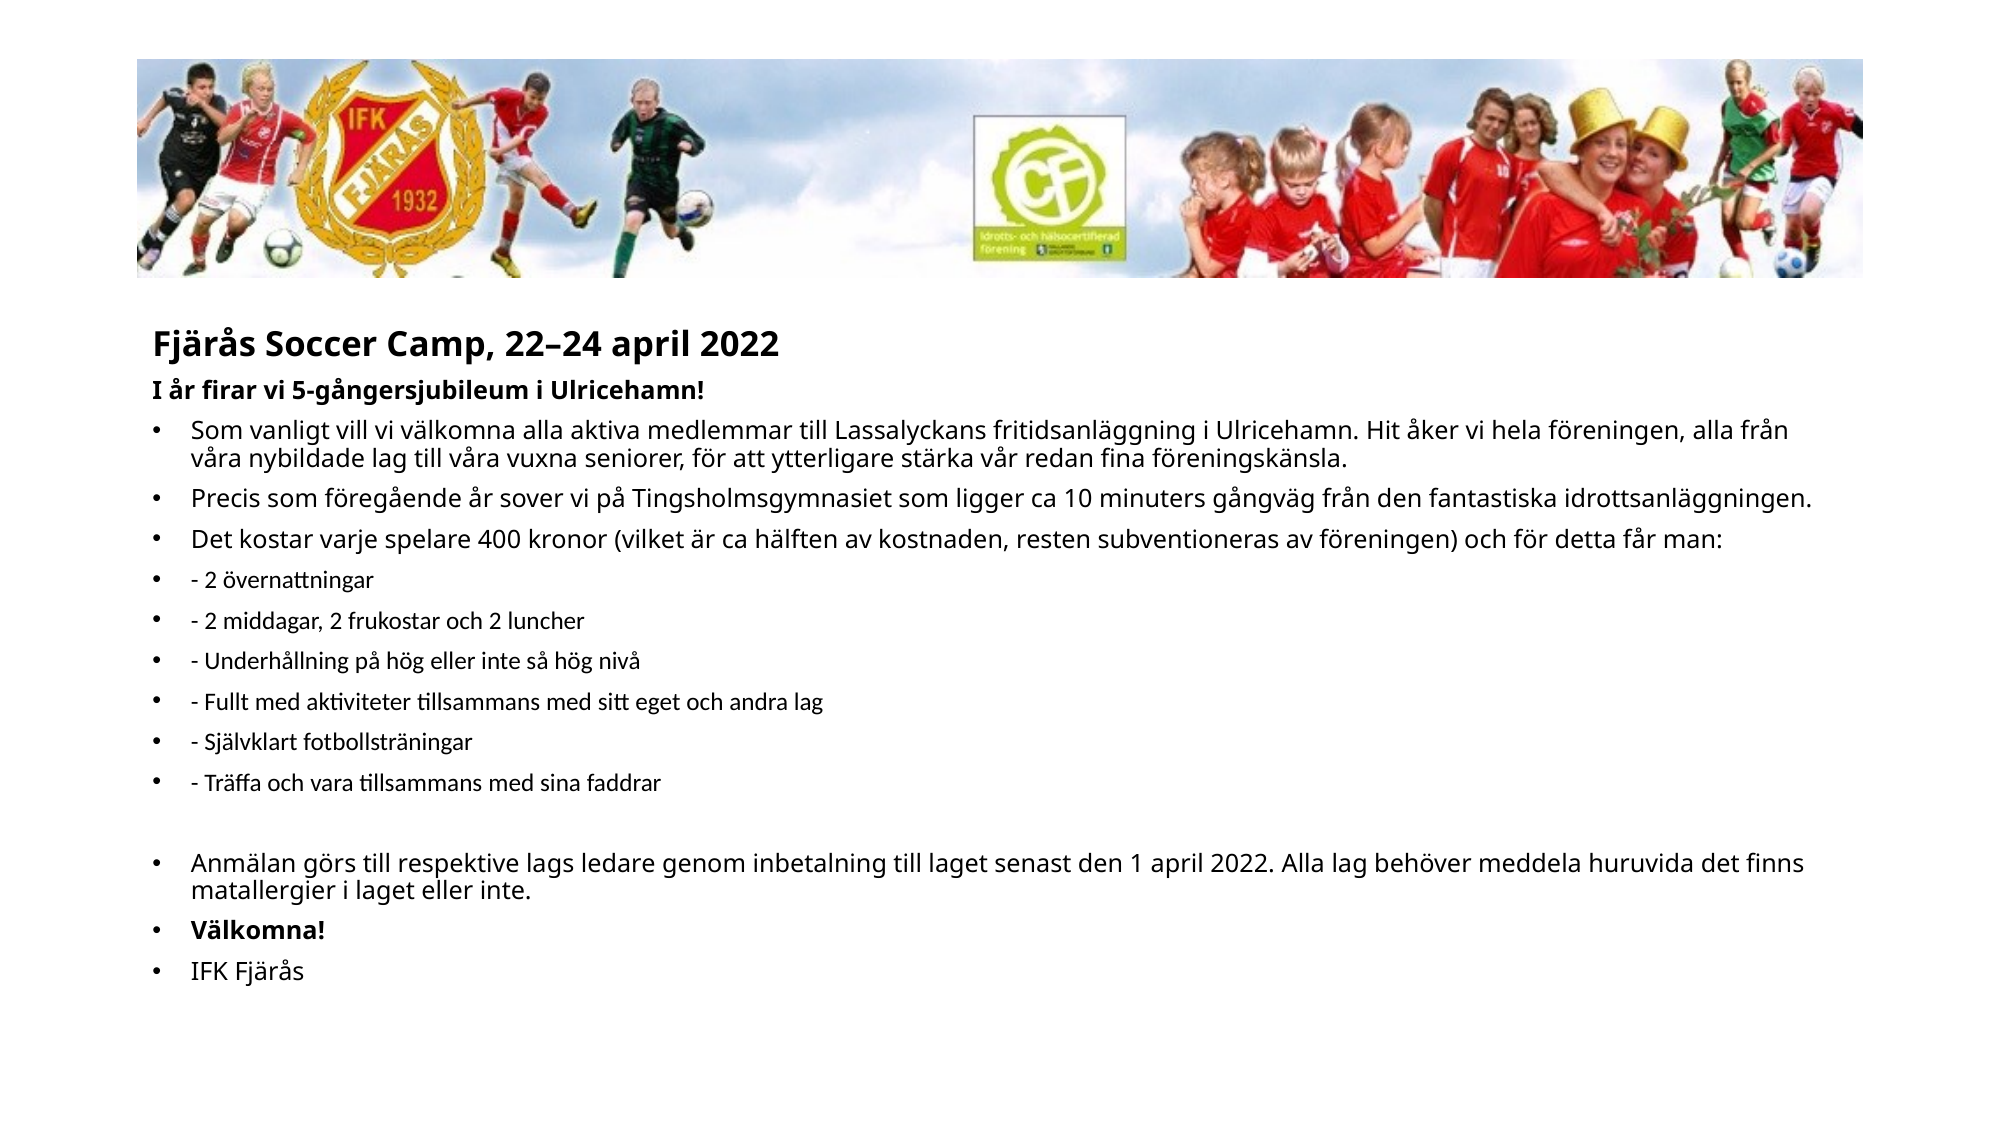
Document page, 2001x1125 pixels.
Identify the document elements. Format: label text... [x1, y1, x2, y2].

picture [137, 59, 1863, 278]
list Fjärås Soccer Camp, 22–24 april 2022 I år firar vi 5-gångersjubileum i Ulricehamn! Som vanligt vill vi välkomna alla aktiva medlemmar till Lassalyckans fritidsanläggning i Ulricehamn. Hit åker vi hela föreningen, alla från våra nybildade lag till våra vuxna seniorer, för att ytterligare stärka vår redan fina föreningskänsla. Precis som föregående år sover vi på Tingsholmsgymnasiet som ligger ca 10 minuters gångväg från den fantastiska idrottsanläggningen. Det kostar varje spelare 400 kronor (vilket är ca hälften av kostnaden, resten subventioneras av föreningen) och för detta får man: - 2 övernattningar - 2 middagar, 2 frukostar och 2 luncher - Underhållning på hög eller inte så hög nivå - Fullt med aktiviteter tillsammans med sitt eget och andra lag - Självklart fotbollsträningar - Träffa och vara tillsammans med sina faddrar Anmälan görs till respektive lags ledare genom inbetalning till laget senast den 1 april 2022. Alla lag behöver meddela huruvida det finns matallergier i laget eller inte. Välkomna! IFK Fjärås [137, 278, 1863, 1014]
